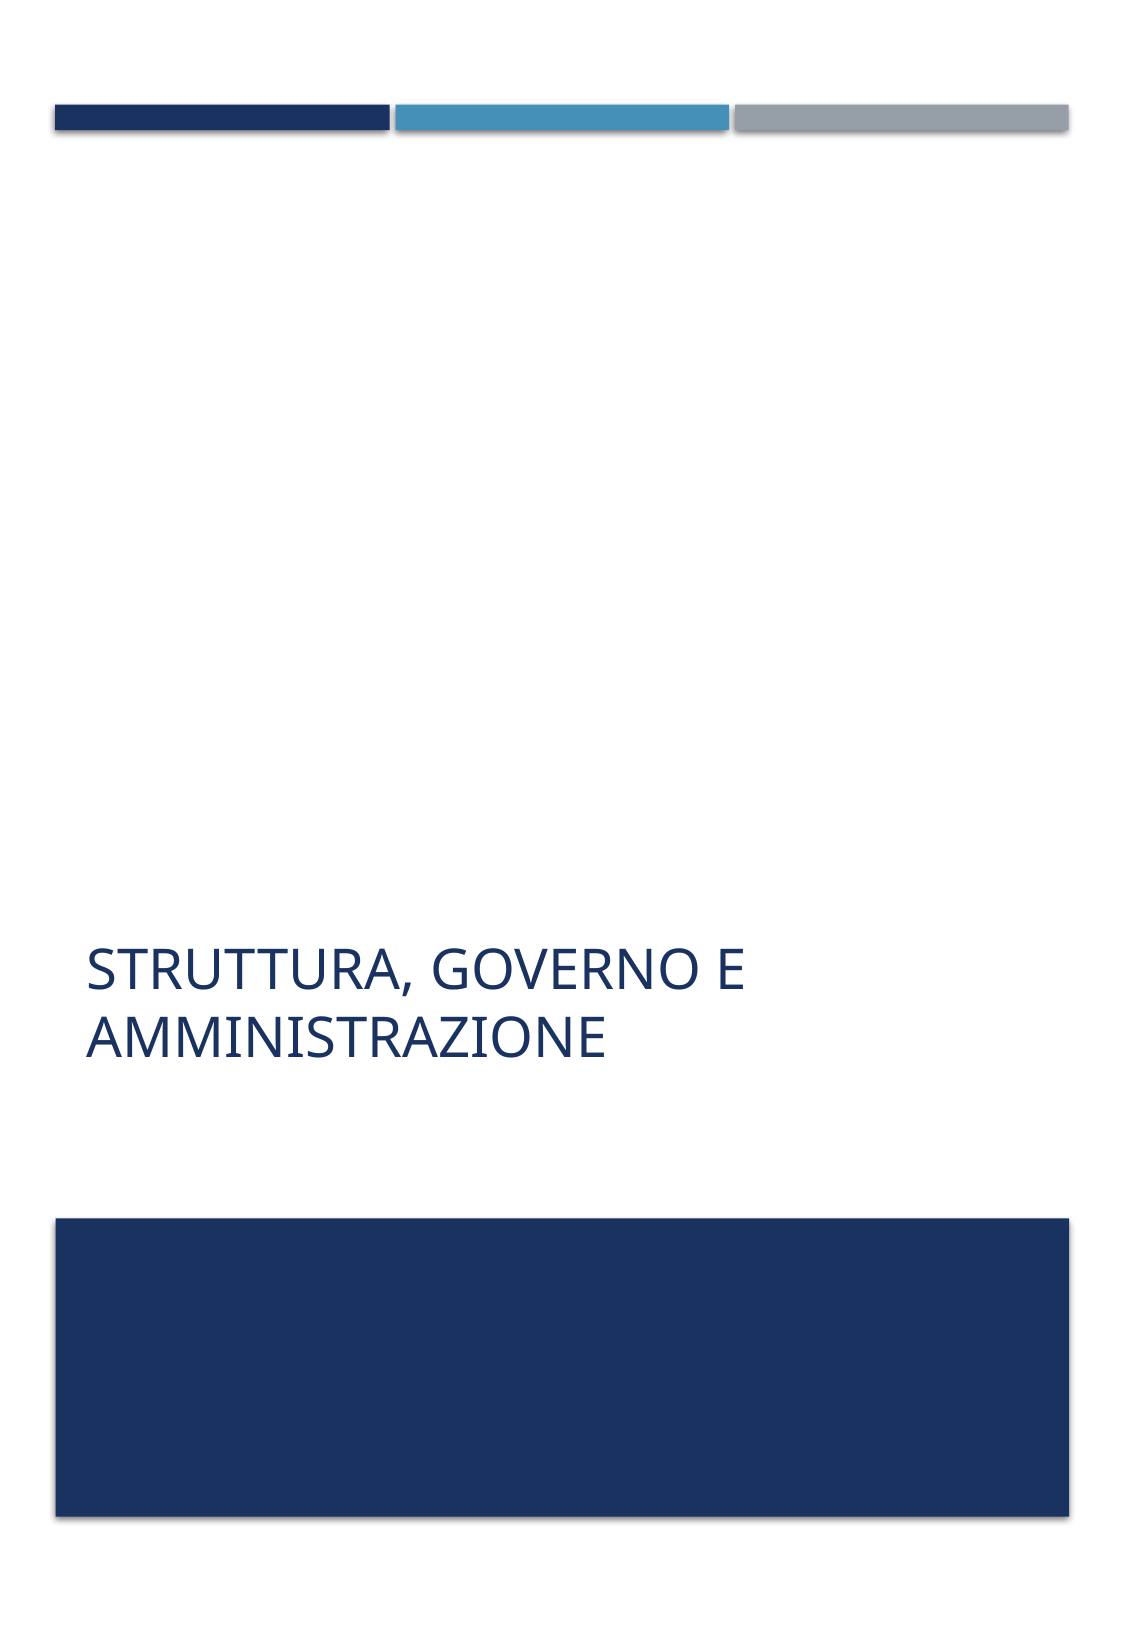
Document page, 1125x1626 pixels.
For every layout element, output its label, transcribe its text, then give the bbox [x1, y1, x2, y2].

title Struttura, governo e amministrazione [71, 719, 1055, 1077]
